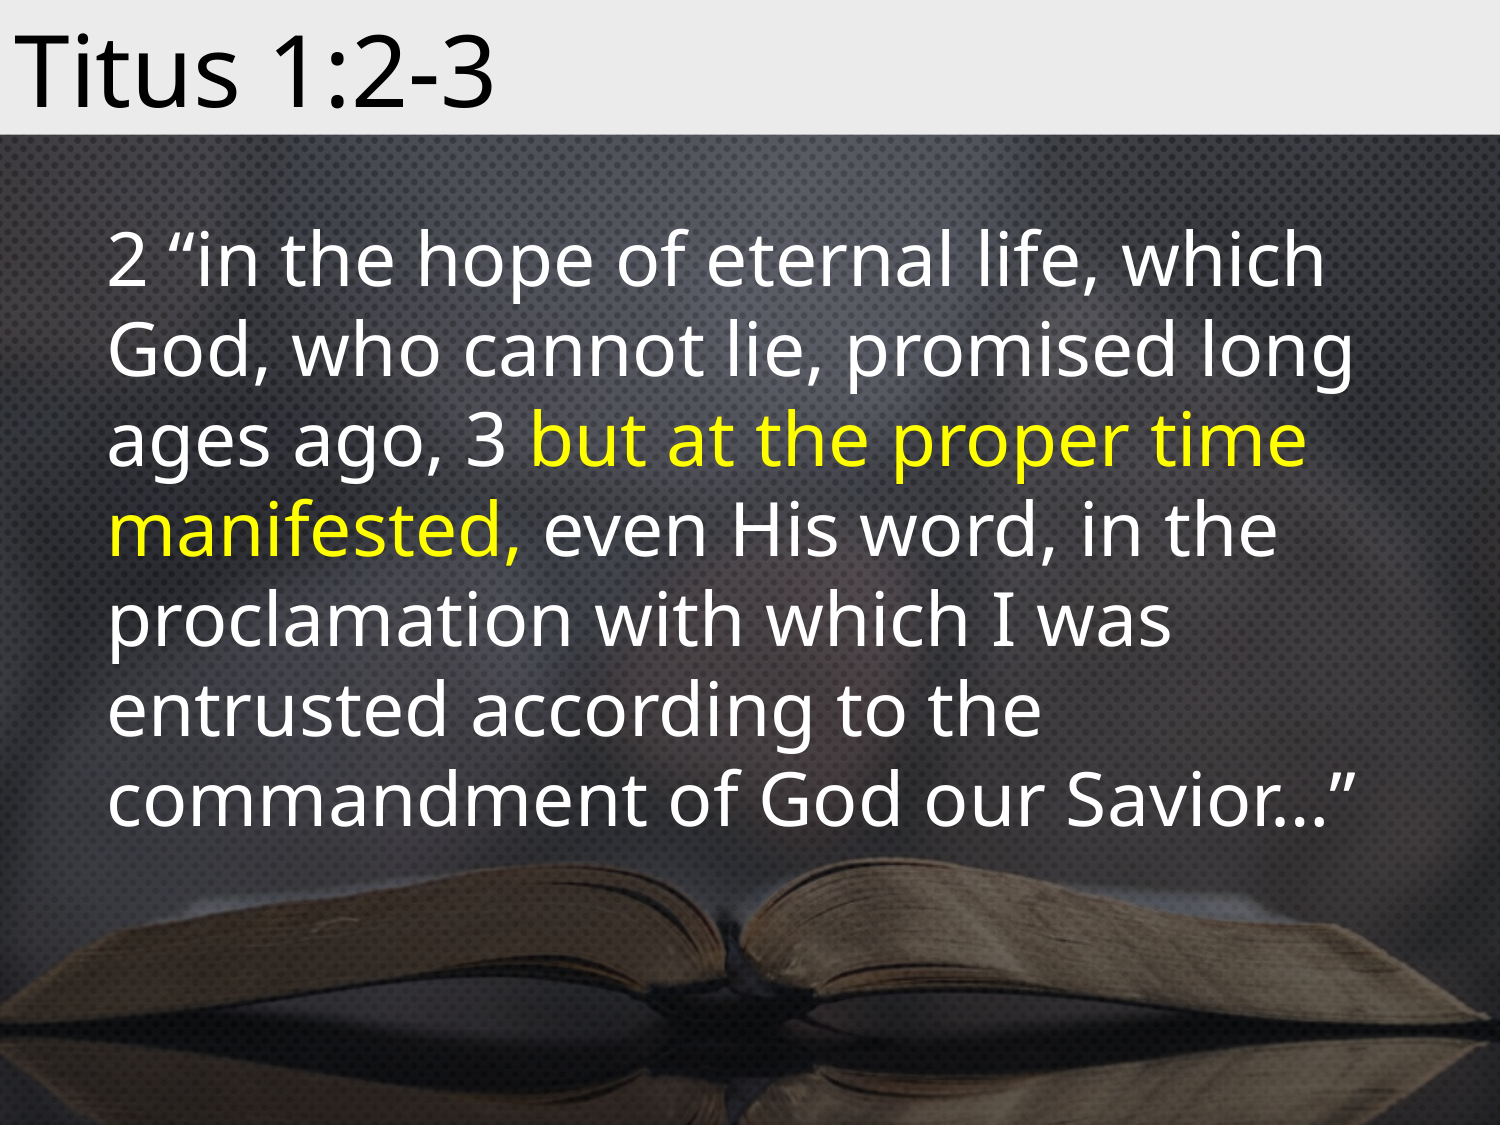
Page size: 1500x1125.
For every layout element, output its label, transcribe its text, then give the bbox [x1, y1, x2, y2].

picture [0, 67, 1500, 1125]
text_box Titus 1:2-3 [0, 0, 1500, 67]
